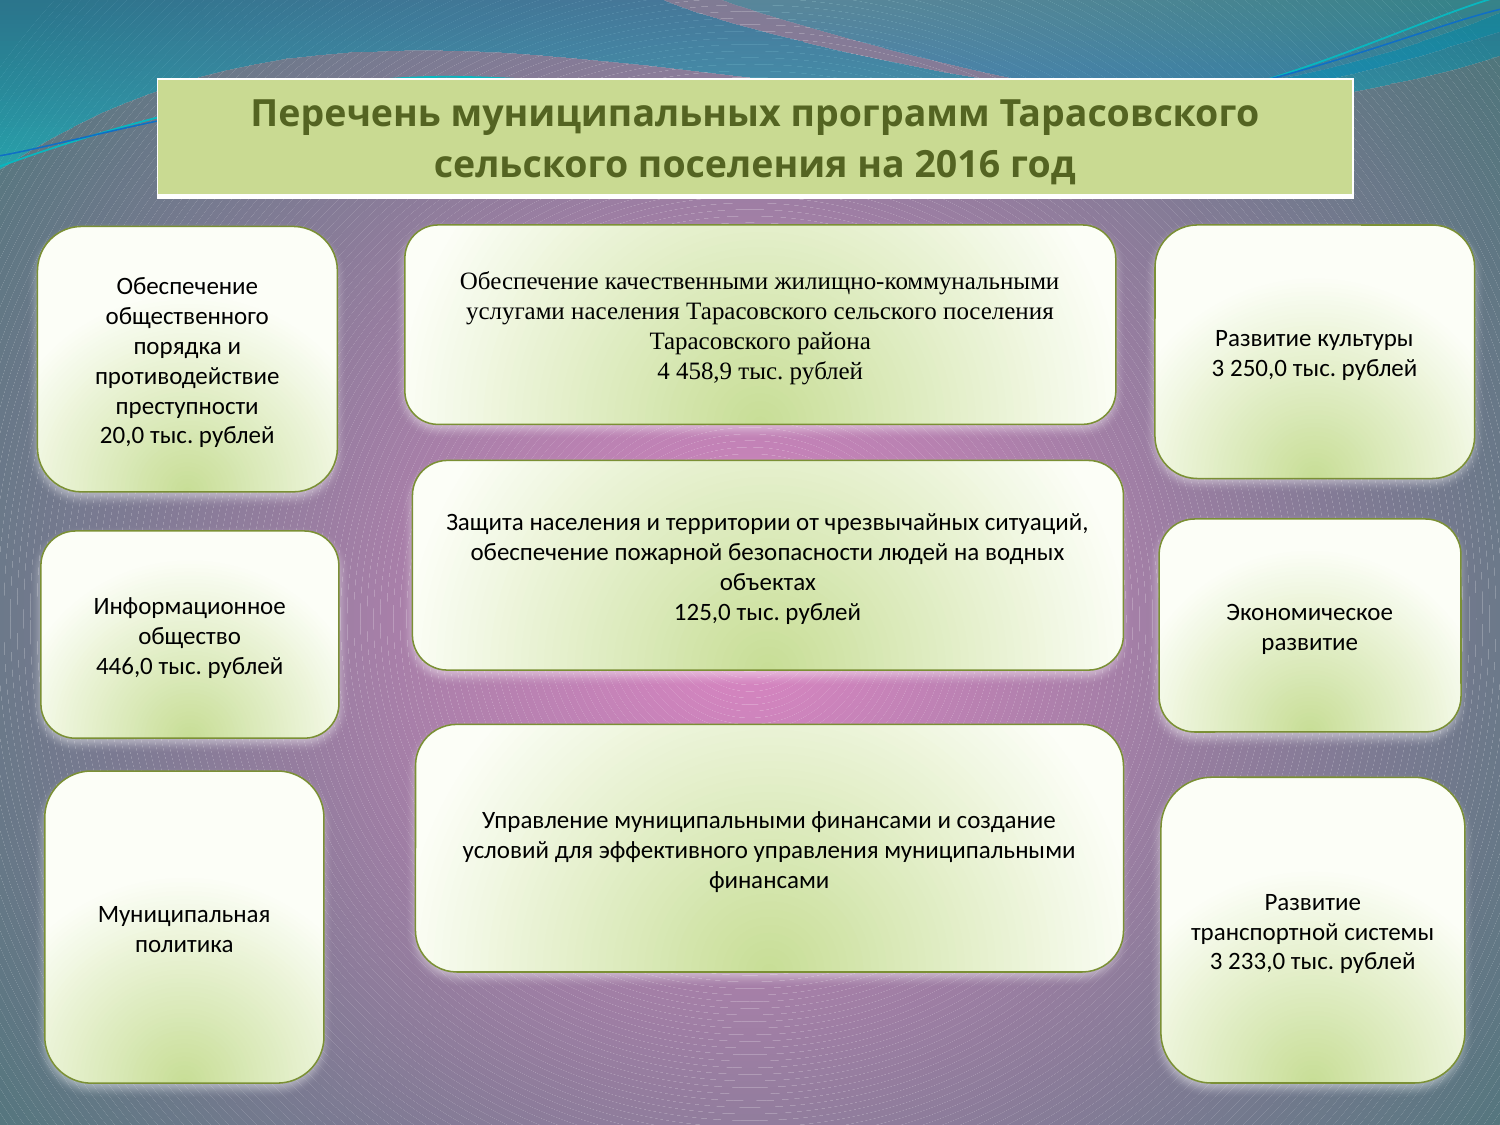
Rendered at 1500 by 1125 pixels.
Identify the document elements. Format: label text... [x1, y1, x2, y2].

text_box Развитие культуры 3 250,0 тыс. рублей [1154, 224, 1476, 480]
text_box Обеспечение качественными жилищно-коммунальными услугами населения Тарасовского сельского поселения Тарасовского района 4 458,9 тыс. рублей [404, 224, 1117, 426]
text_box Экономическое развитие [1158, 518, 1462, 733]
text_box Развитие транспортной системы 3 233,0 тыс. рублей [1160, 776, 1466, 1084]
text_box Защита населения и территории от чрезвычайных ситуаций, обеспечение пожарной безопасности людей на водных объектах 125,0 тыс. рублей [411, 459, 1125, 671]
table_header Перечень муниципальных программ Тарасовского сельского поселения на 2016 год [158, 80, 1352, 194]
text_box Управление муниципальными финансами и создание условий для эффективного управления муниципальными финансами [414, 723, 1125, 973]
text_box Информационное общество 446,0 тыс. рублей [40, 530, 340, 740]
text_box Муниципальная политика [43, 770, 325, 1084]
text_box Обеспечение общественного порядка и противодействие преступности 20,0 тыс. рублей [36, 225, 339, 493]
